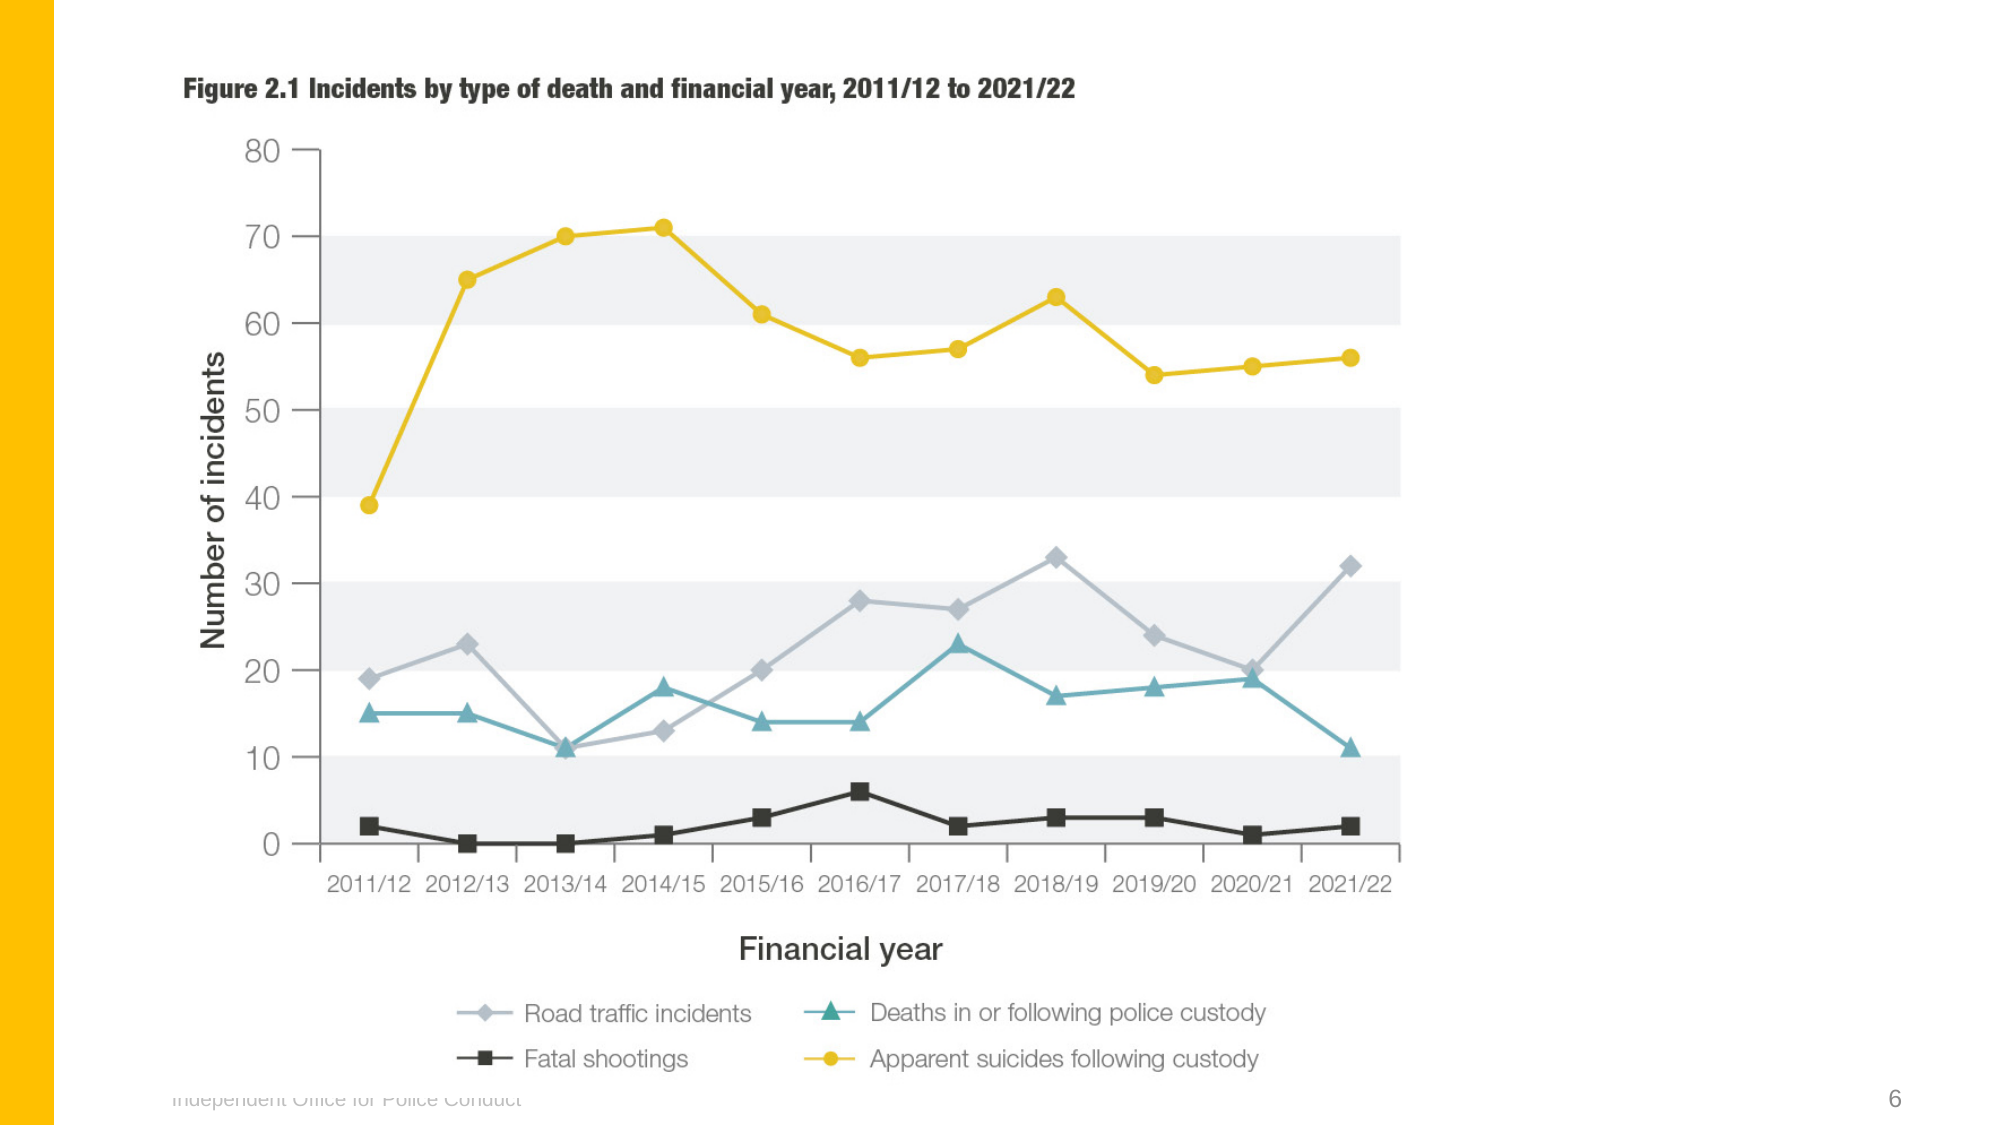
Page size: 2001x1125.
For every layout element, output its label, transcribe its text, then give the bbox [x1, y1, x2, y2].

footer Independent Office for Police Conduct [171, 1098, 813, 1125]
picture [171, 63, 1424, 1098]
slide_number 6 [1505, 1070, 1918, 1125]
